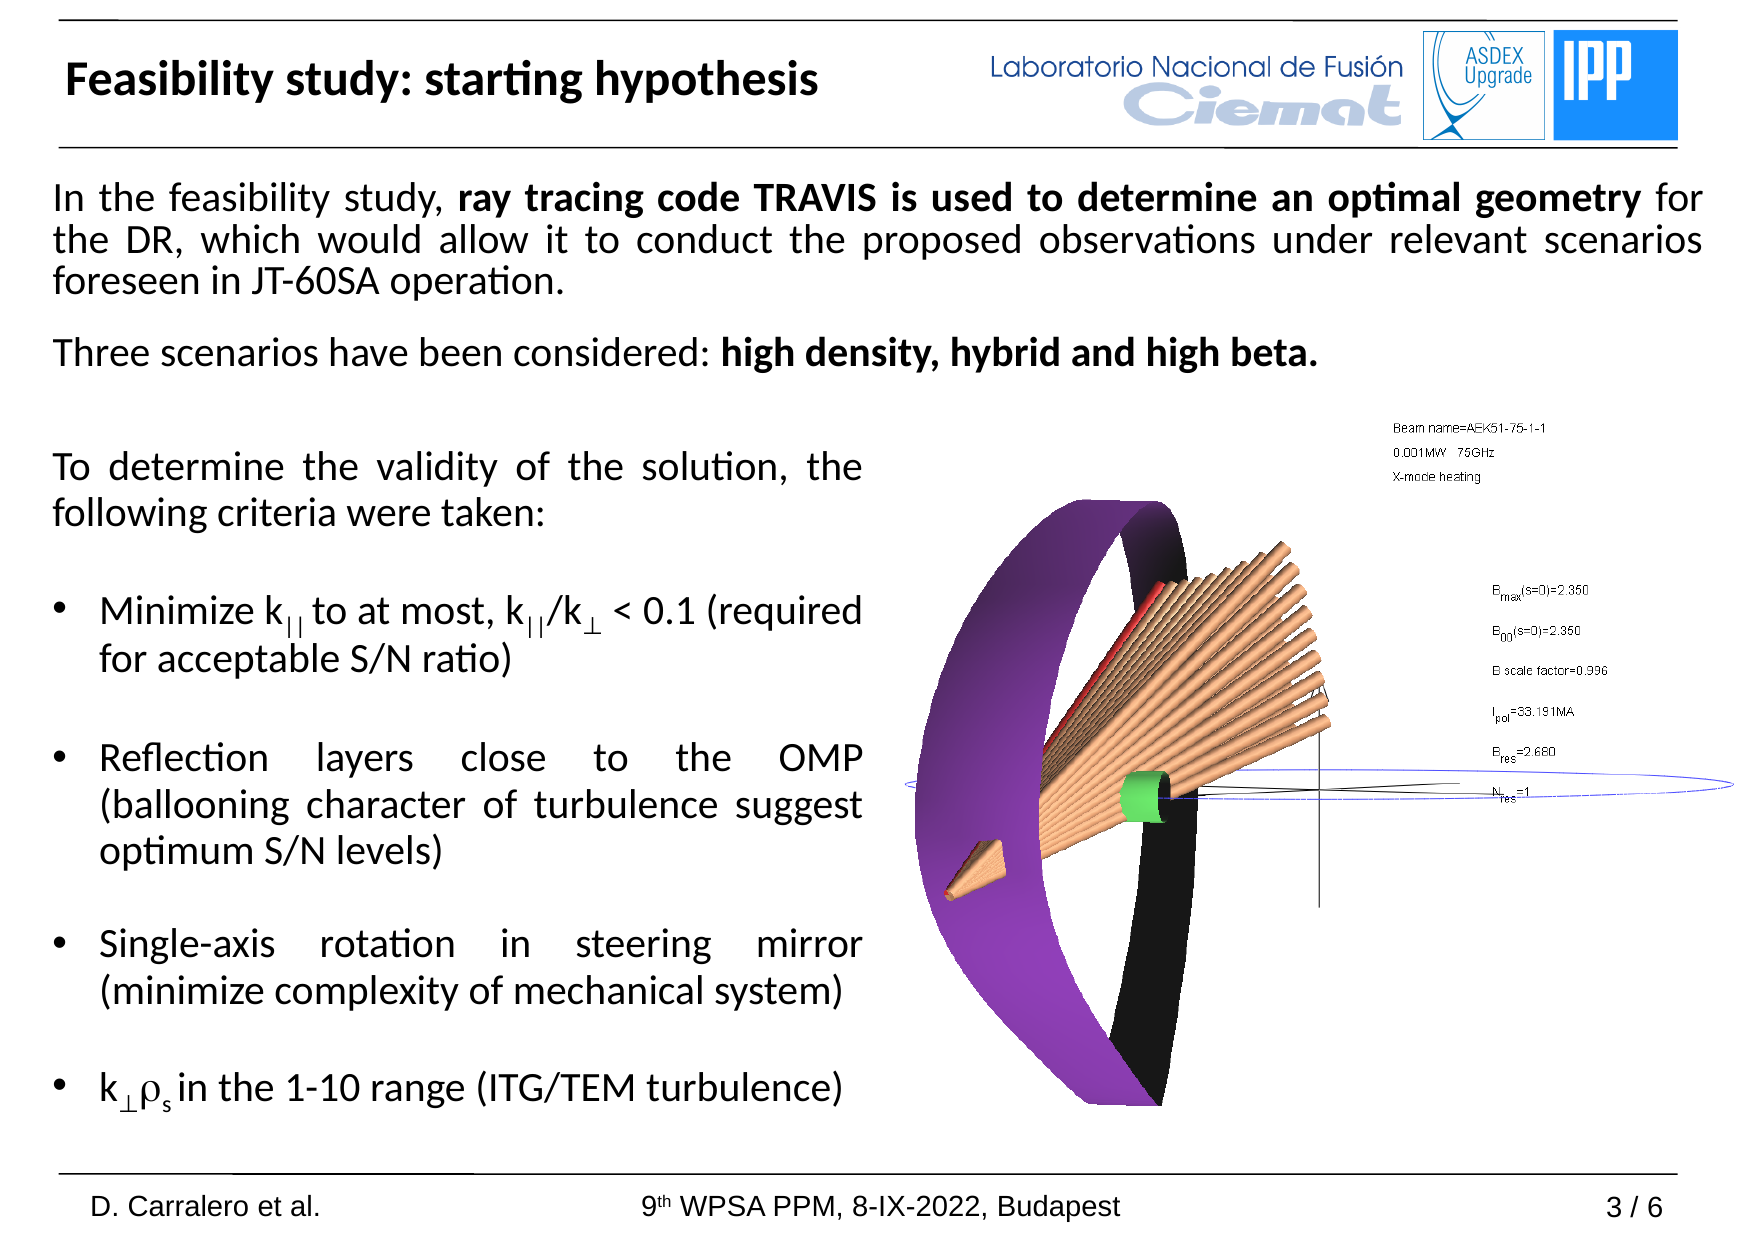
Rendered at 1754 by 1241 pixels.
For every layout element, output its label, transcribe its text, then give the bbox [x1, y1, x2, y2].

picture [1423, 31, 1545, 140]
text_box To determine the validity of the solution, the following criteria were taken: Minimize k|| to at most, k||/k⊥ < 0.1 (required for acceptable S/N ratio) Reflection layers close to the OMP (ballooning character of turbulence suggest optimum S/N levels) Single-axis rotation in steering mirror (minimize complexity of mechanical system) k⊥rs in the 1-10 range (ITG/TEM turbulence) [0, 435, 821, 1121]
picture [1550, 27, 1681, 143]
title Feasibility study: starting hypothesis [50, 47, 1374, 160]
picture [985, 34, 1419, 141]
text_box 3 / 6 [1384, 1180, 1678, 1229]
picture [825, 395, 1740, 1117]
list In the feasibility study, ray tracing code TRAVIS is used to determine an optimal geometry for the DR, which would allow it to conduct the proposed observations under relevant scenarios foreseen in JT-60SA operation. Three scenarios have been considered: high density, hybrid and high beta. [52, 172, 1704, 420]
